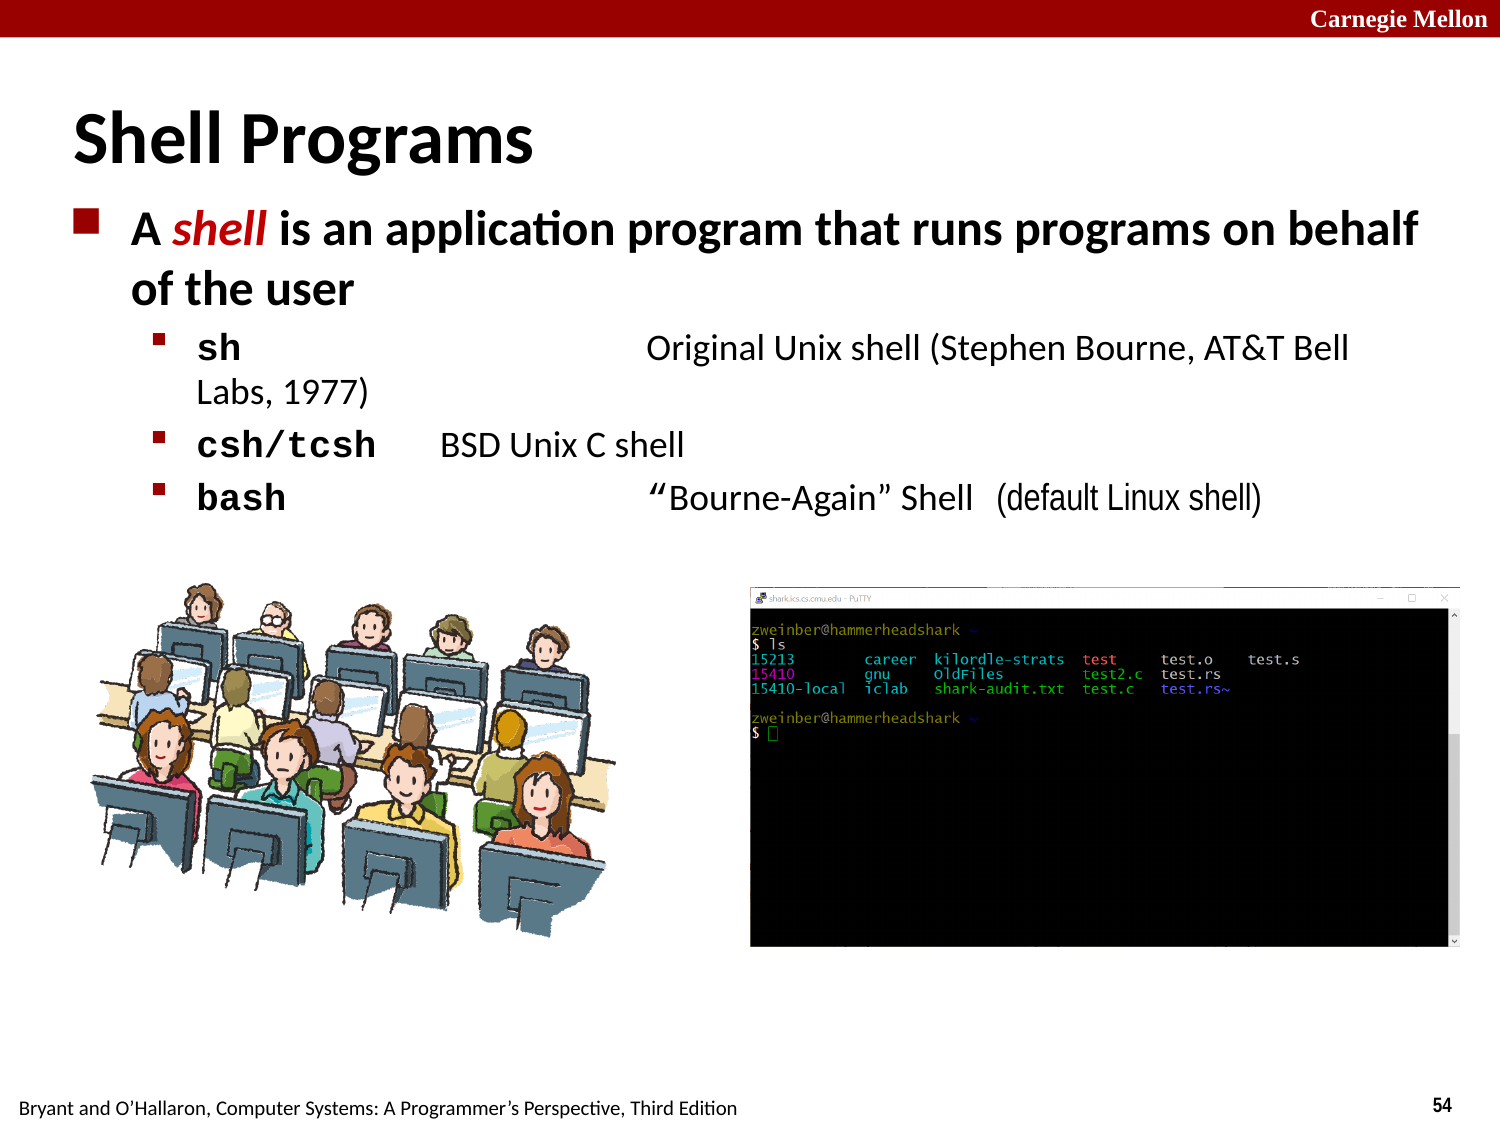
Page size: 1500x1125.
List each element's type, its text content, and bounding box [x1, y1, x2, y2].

title Shell Programs [58, 71, 1305, 197]
list A shell is an application program that runs programs on behalf of the user sh Original Unix shell (Stephen Bourne, AT&T Bell Labs, 1977) csh/tcsh BSD Unix C shell bash “Bourne-Again” Shell (default Linux shell) [59, 187, 1451, 488]
picture [89, 582, 616, 938]
picture [749, 587, 1460, 947]
